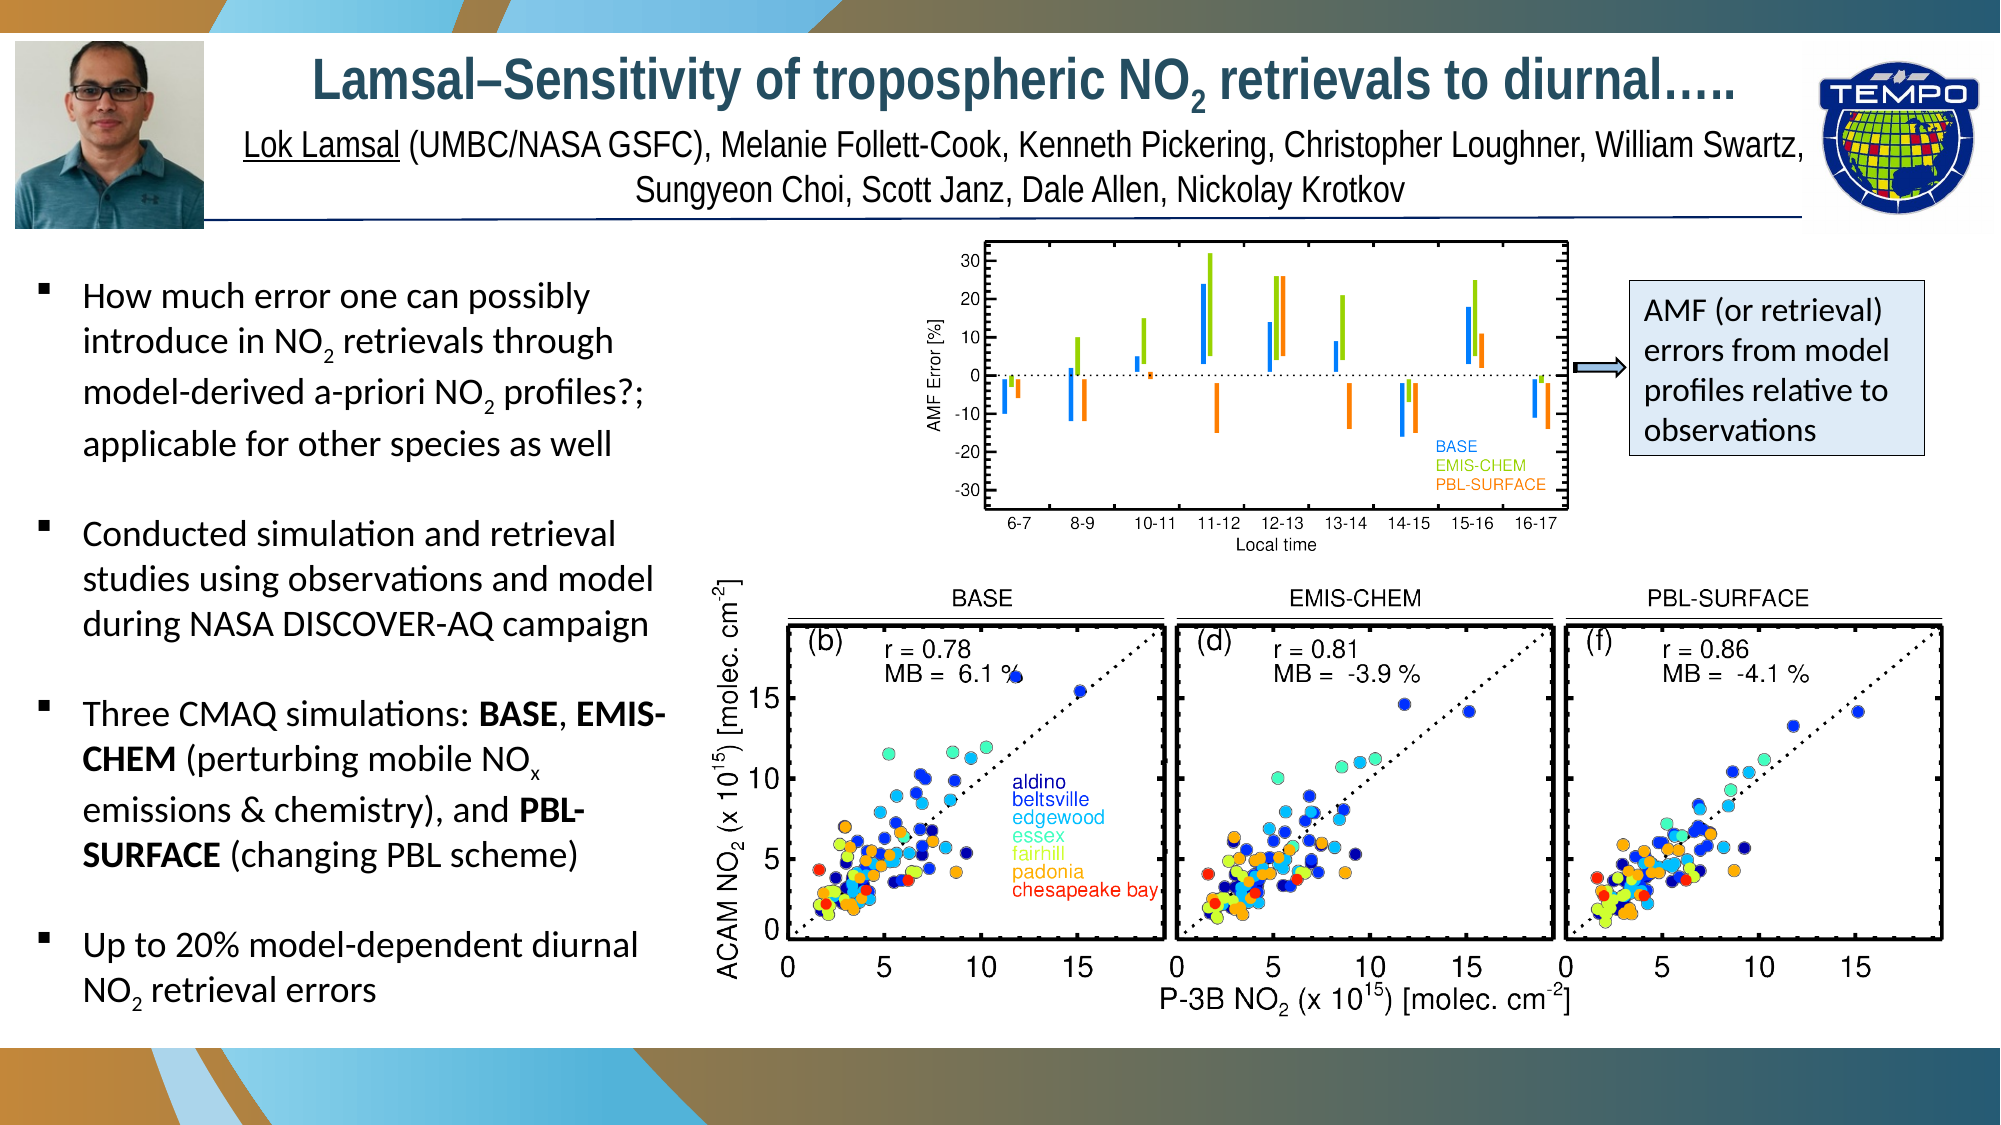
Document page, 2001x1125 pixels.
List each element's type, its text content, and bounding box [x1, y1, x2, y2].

text_box [1573, 356, 1627, 379]
picture [1802, 41, 1994, 234]
picture [921, 240, 1569, 556]
text_box Lamsal–Sensitivity of tropospheric NO2 retrievals to diurnal….. Lok Lamsal (UMBC/NASA GSFC), Melanie Follett-Cook, Kenneth Pickering, Christopher Loughner, William Swartz, Sungyeon Choi, Scott Janz, Dale Allen, Nickolay Krotkov [195, 33, 1854, 216]
text_box AMF (or retrieval) errors from model profiles relative to observations [1629, 280, 1925, 456]
picture [15, 41, 204, 229]
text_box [707, 569, 1944, 1024]
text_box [204, 216, 1802, 221]
